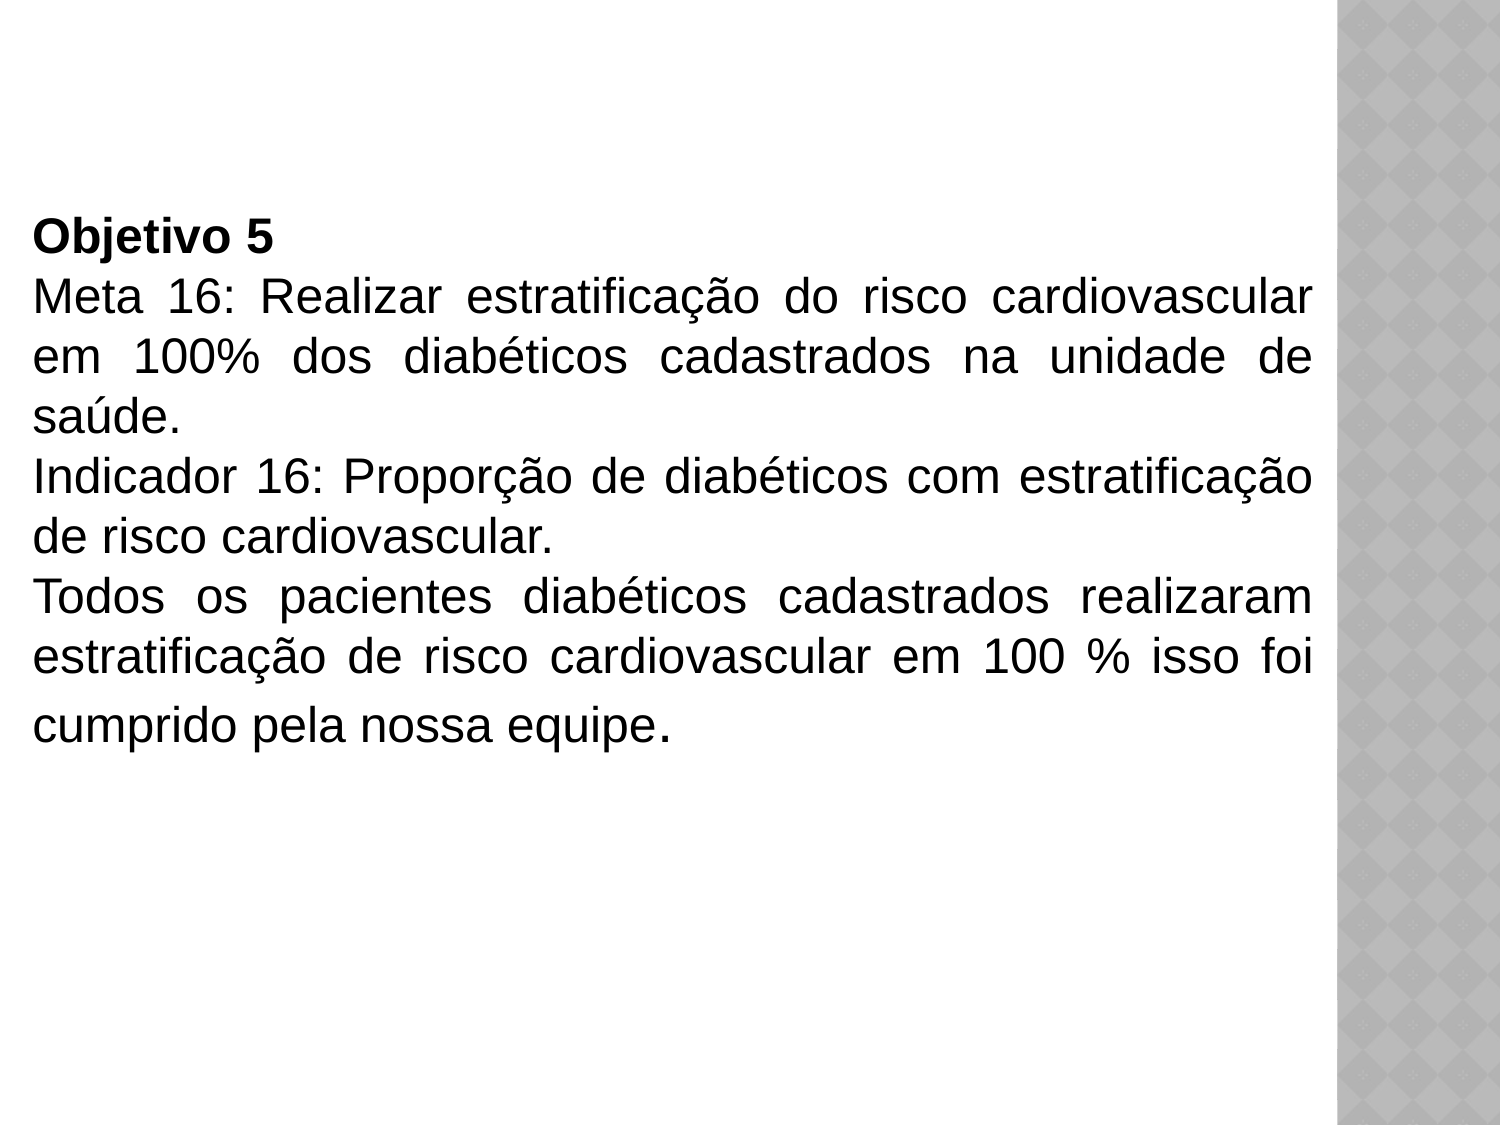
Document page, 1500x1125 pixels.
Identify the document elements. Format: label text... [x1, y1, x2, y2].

text_box Objetivo 5 Meta 16: Realizar estratificação do risco cardiovascular em 100% dos diabéticos cadastrados na unidade de saúde. Indicador 16: Proporção de diabéticos com estratificação de risco cardiovascular. Todos os pacientes diabéticos cadastrados realizaram estratificação de risco cardiovascular em 100 % isso foi cumprido pela nossa equipe. [17, 66, 1329, 761]
